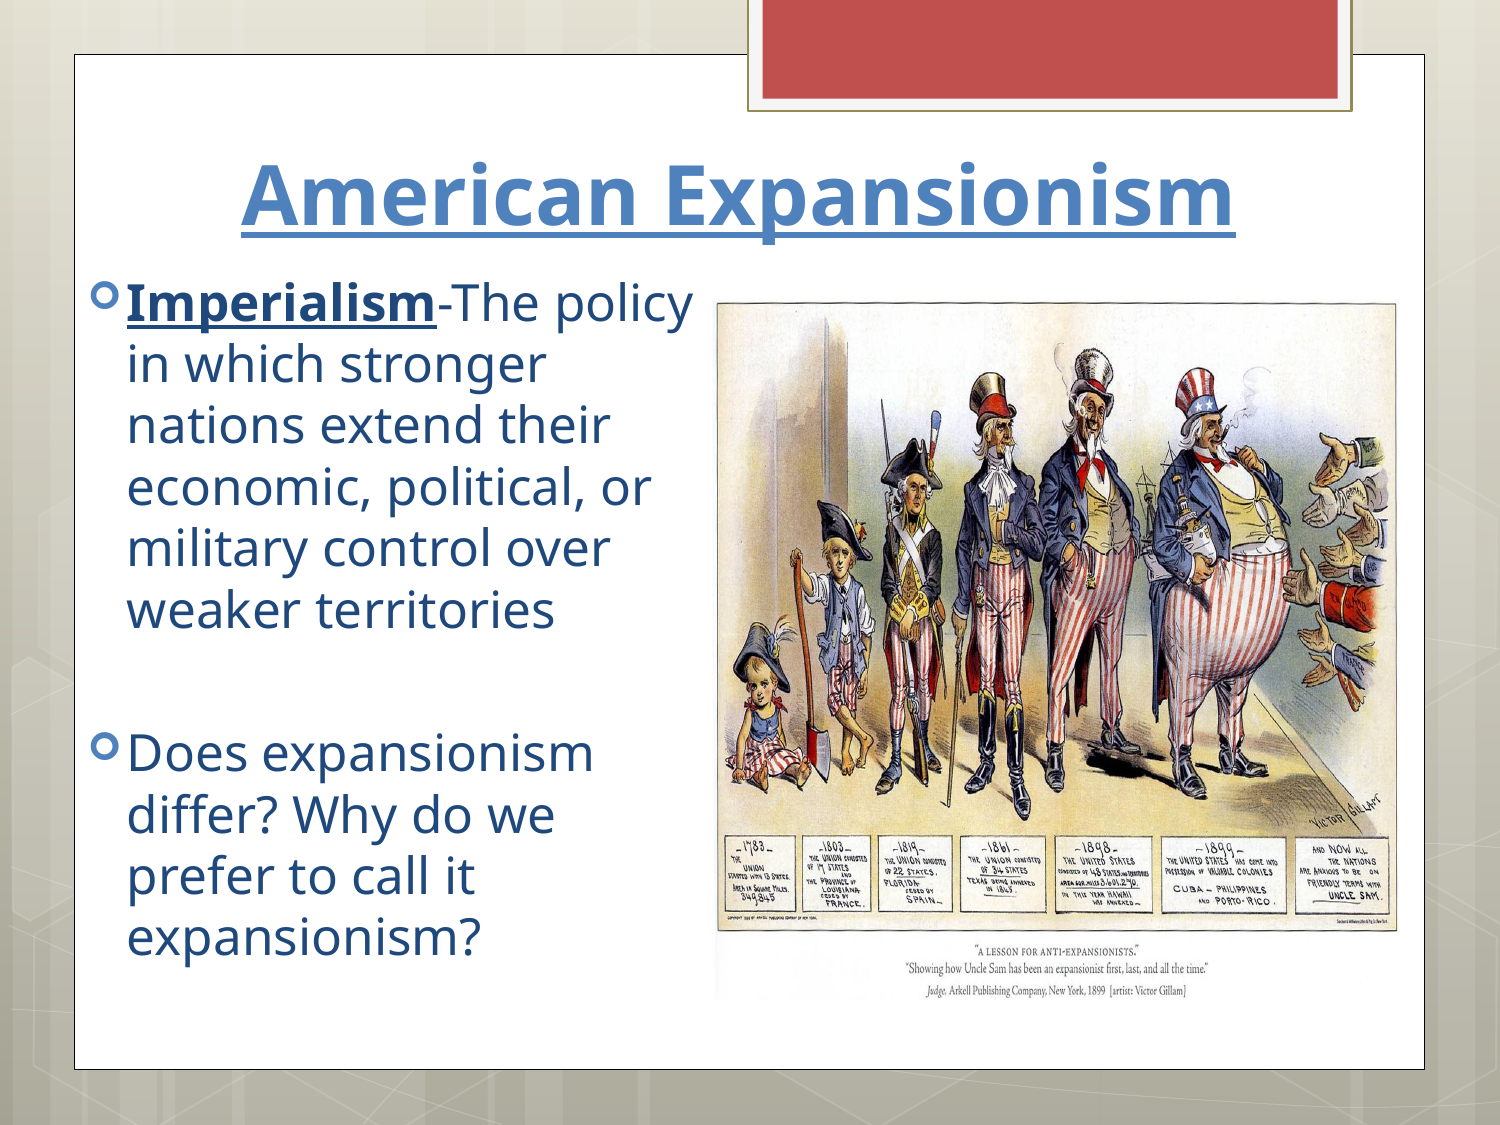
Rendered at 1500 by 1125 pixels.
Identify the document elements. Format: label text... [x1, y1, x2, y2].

title American Expansionism [162, 62, 1315, 250]
list Imperialism-The policy in which stronger nations extend their economic, political, or military control over weaker territories Does expansionism differ? Why do we prefer to call it expansionism? [62, 262, 713, 1005]
picture [712, 299, 1399, 1001]
